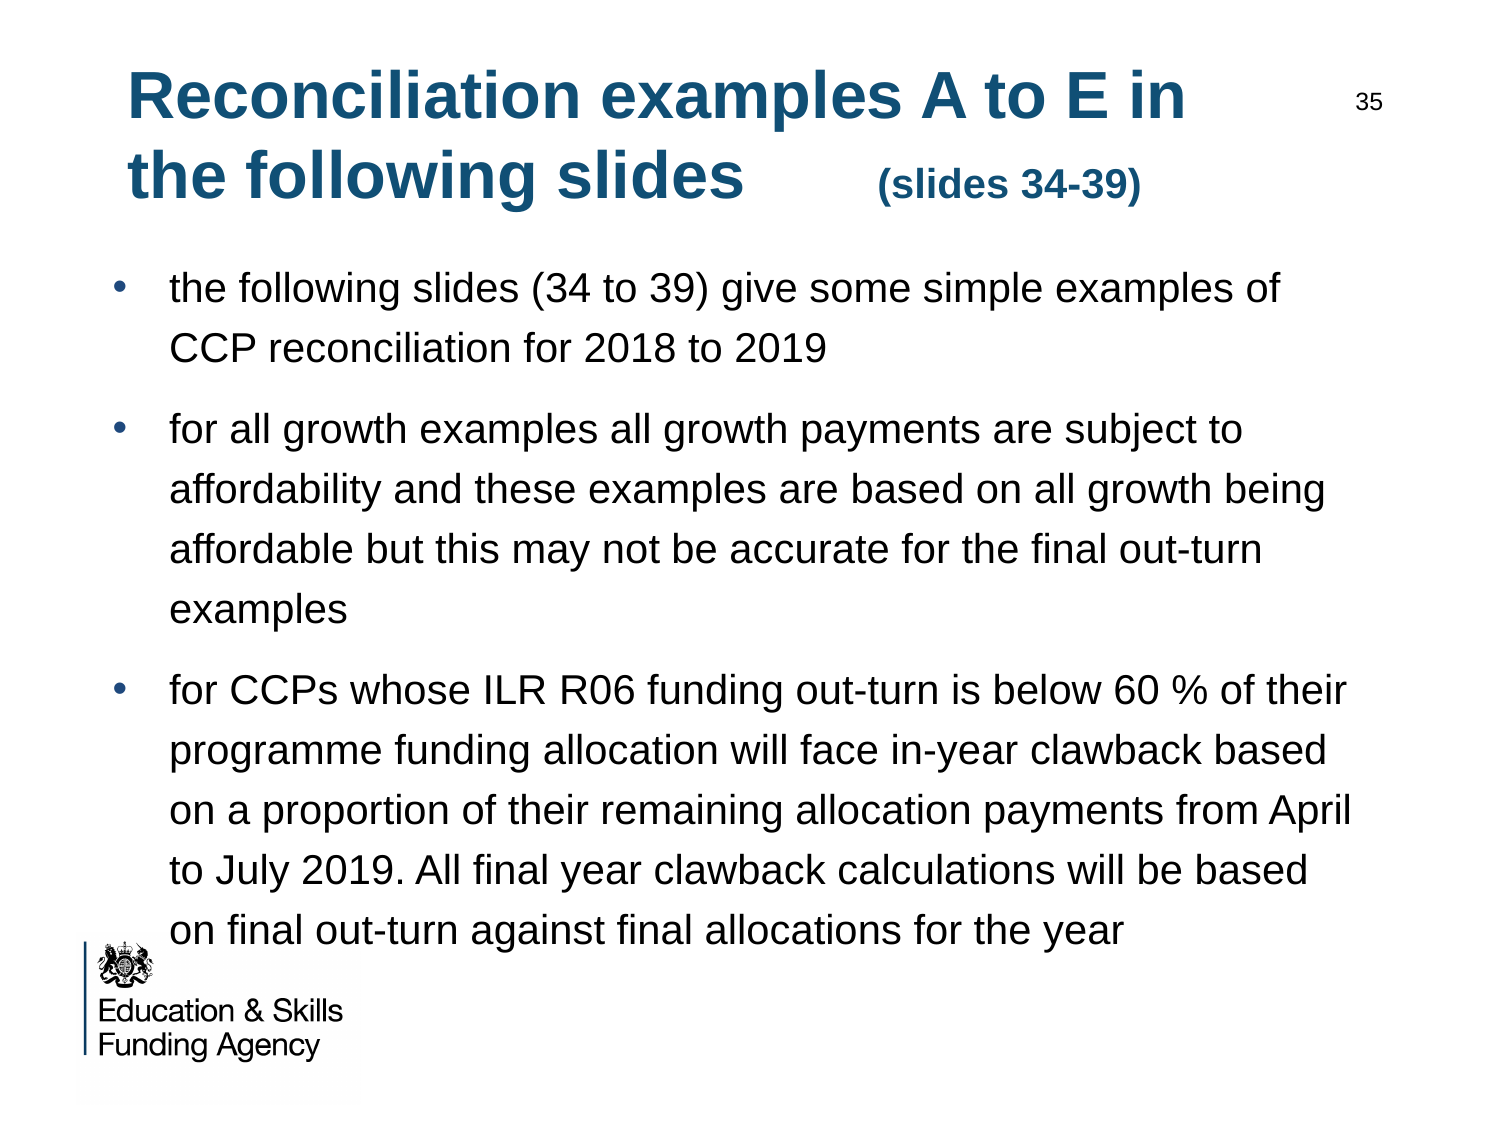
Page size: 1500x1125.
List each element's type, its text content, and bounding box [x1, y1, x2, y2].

title Reconciliation examples A to E in the following slides (slides 34-39) [112, 54, 1317, 209]
list the following slides (34 to 39) give some simple examples of CCP reconciliation for 2018 to 2019 for all growth examples all growth payments are subject to affordability and these examples are based on all growth being affordable but this may not be accurate for the final out-turn examples for CCPs whose ILR R06 funding out-turn is below 60 % of their programme funding allocation will face in-year clawback based on a proportion of their remaining allocation payments from April to July 2019. All final year clawback calculations will be based on final out-turn against final allocations for the year [95, 243, 1372, 965]
text_box 35 [1340, 78, 1400, 123]
